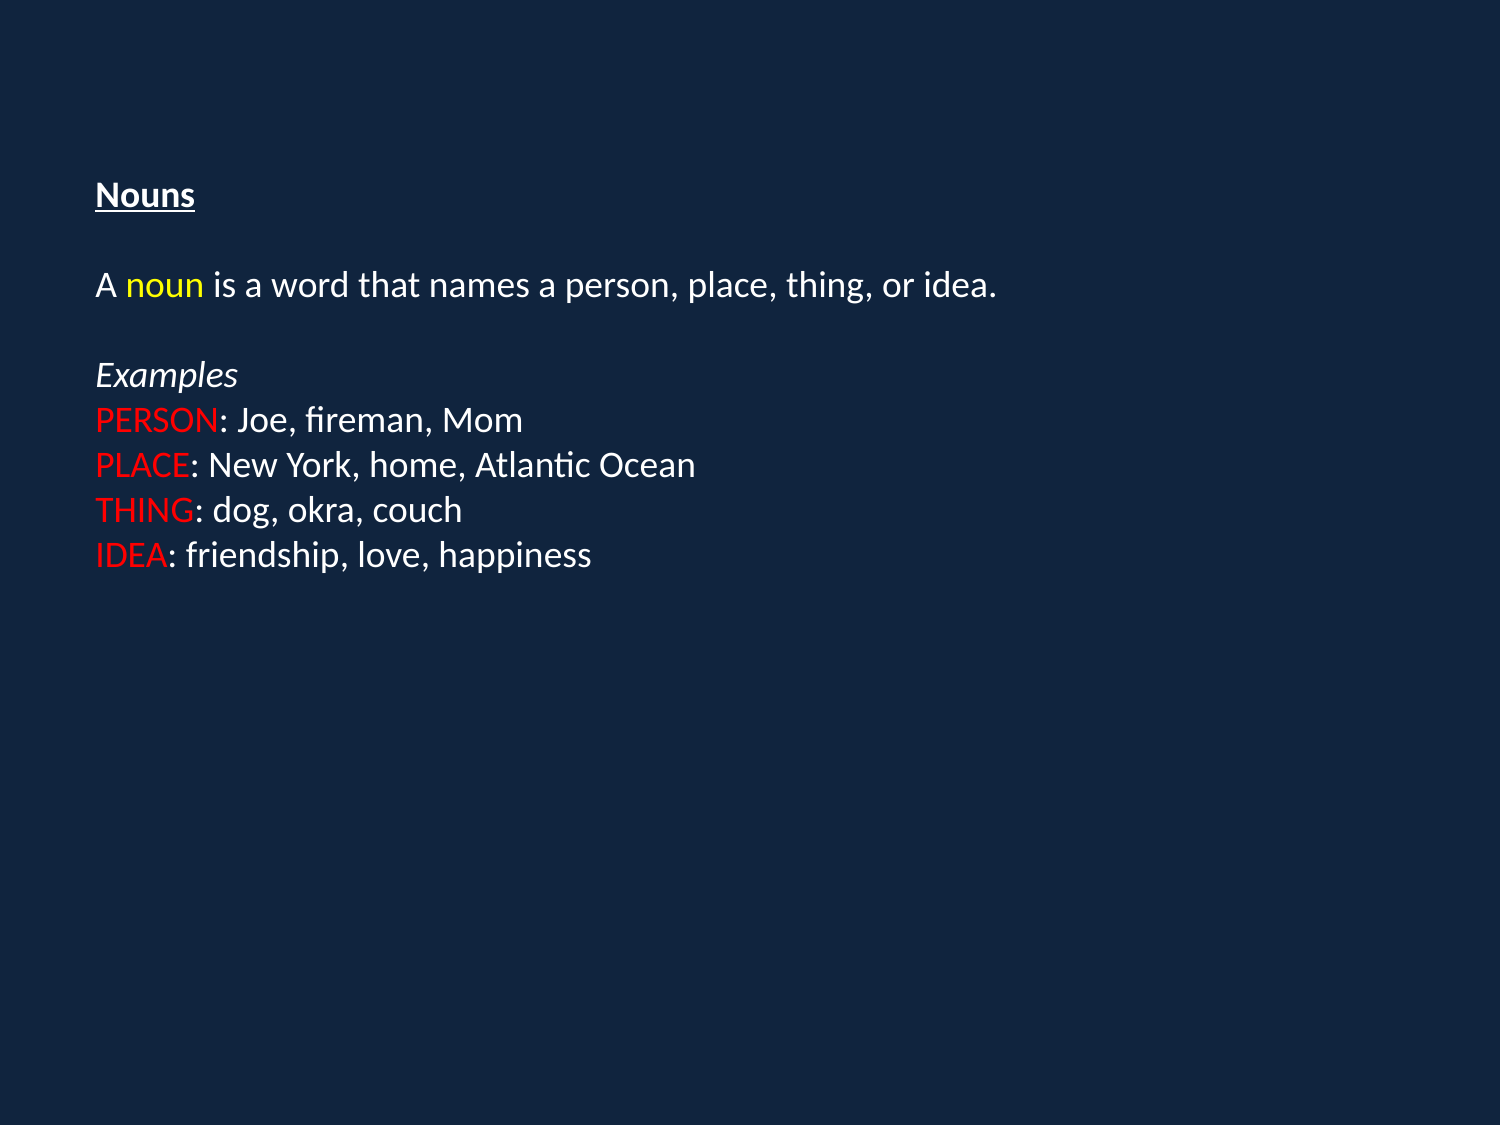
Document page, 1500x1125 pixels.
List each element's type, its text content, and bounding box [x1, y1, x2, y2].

text_box Nouns A noun is a word that names a person, place, thing, or idea. Examples PERSON: Joe, fireman, Mom PLACE: New York, home, Atlantic Ocean THING: dog, okra, couch IDEA: friendship, love, happiness [80, 162, 1014, 583]
